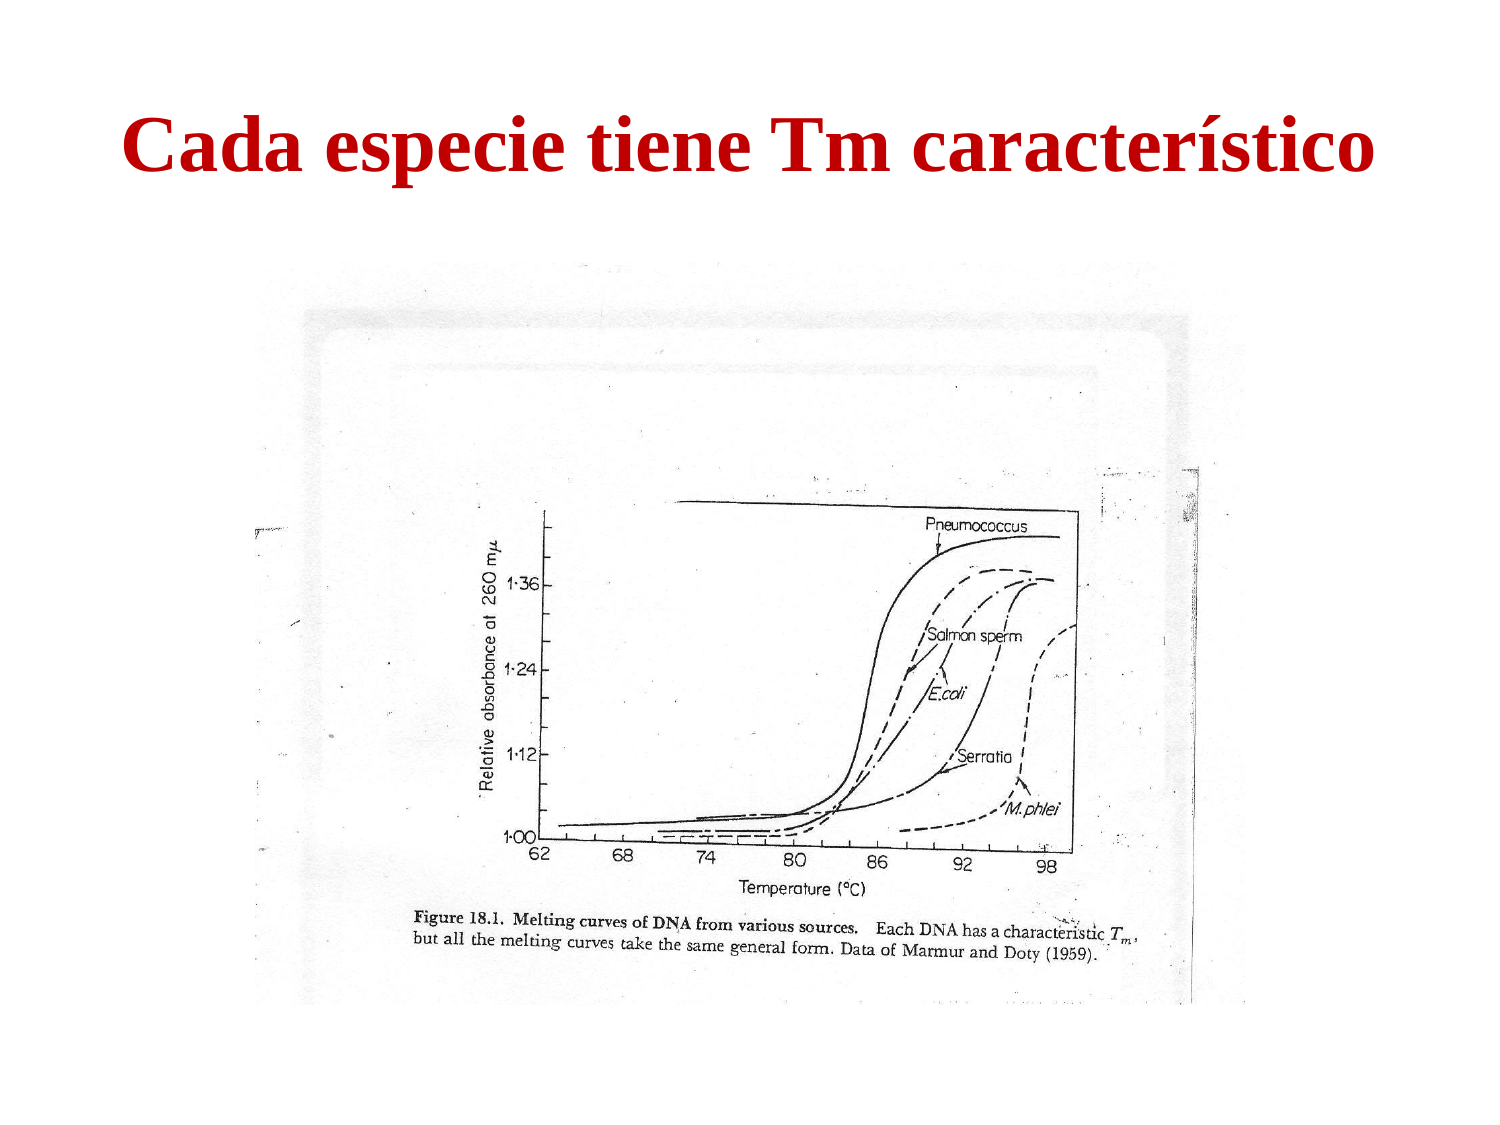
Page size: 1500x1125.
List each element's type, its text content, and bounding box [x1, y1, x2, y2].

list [254, 262, 1246, 1006]
title Cada especie tiene Tm característico [75, 45, 1425, 233]
